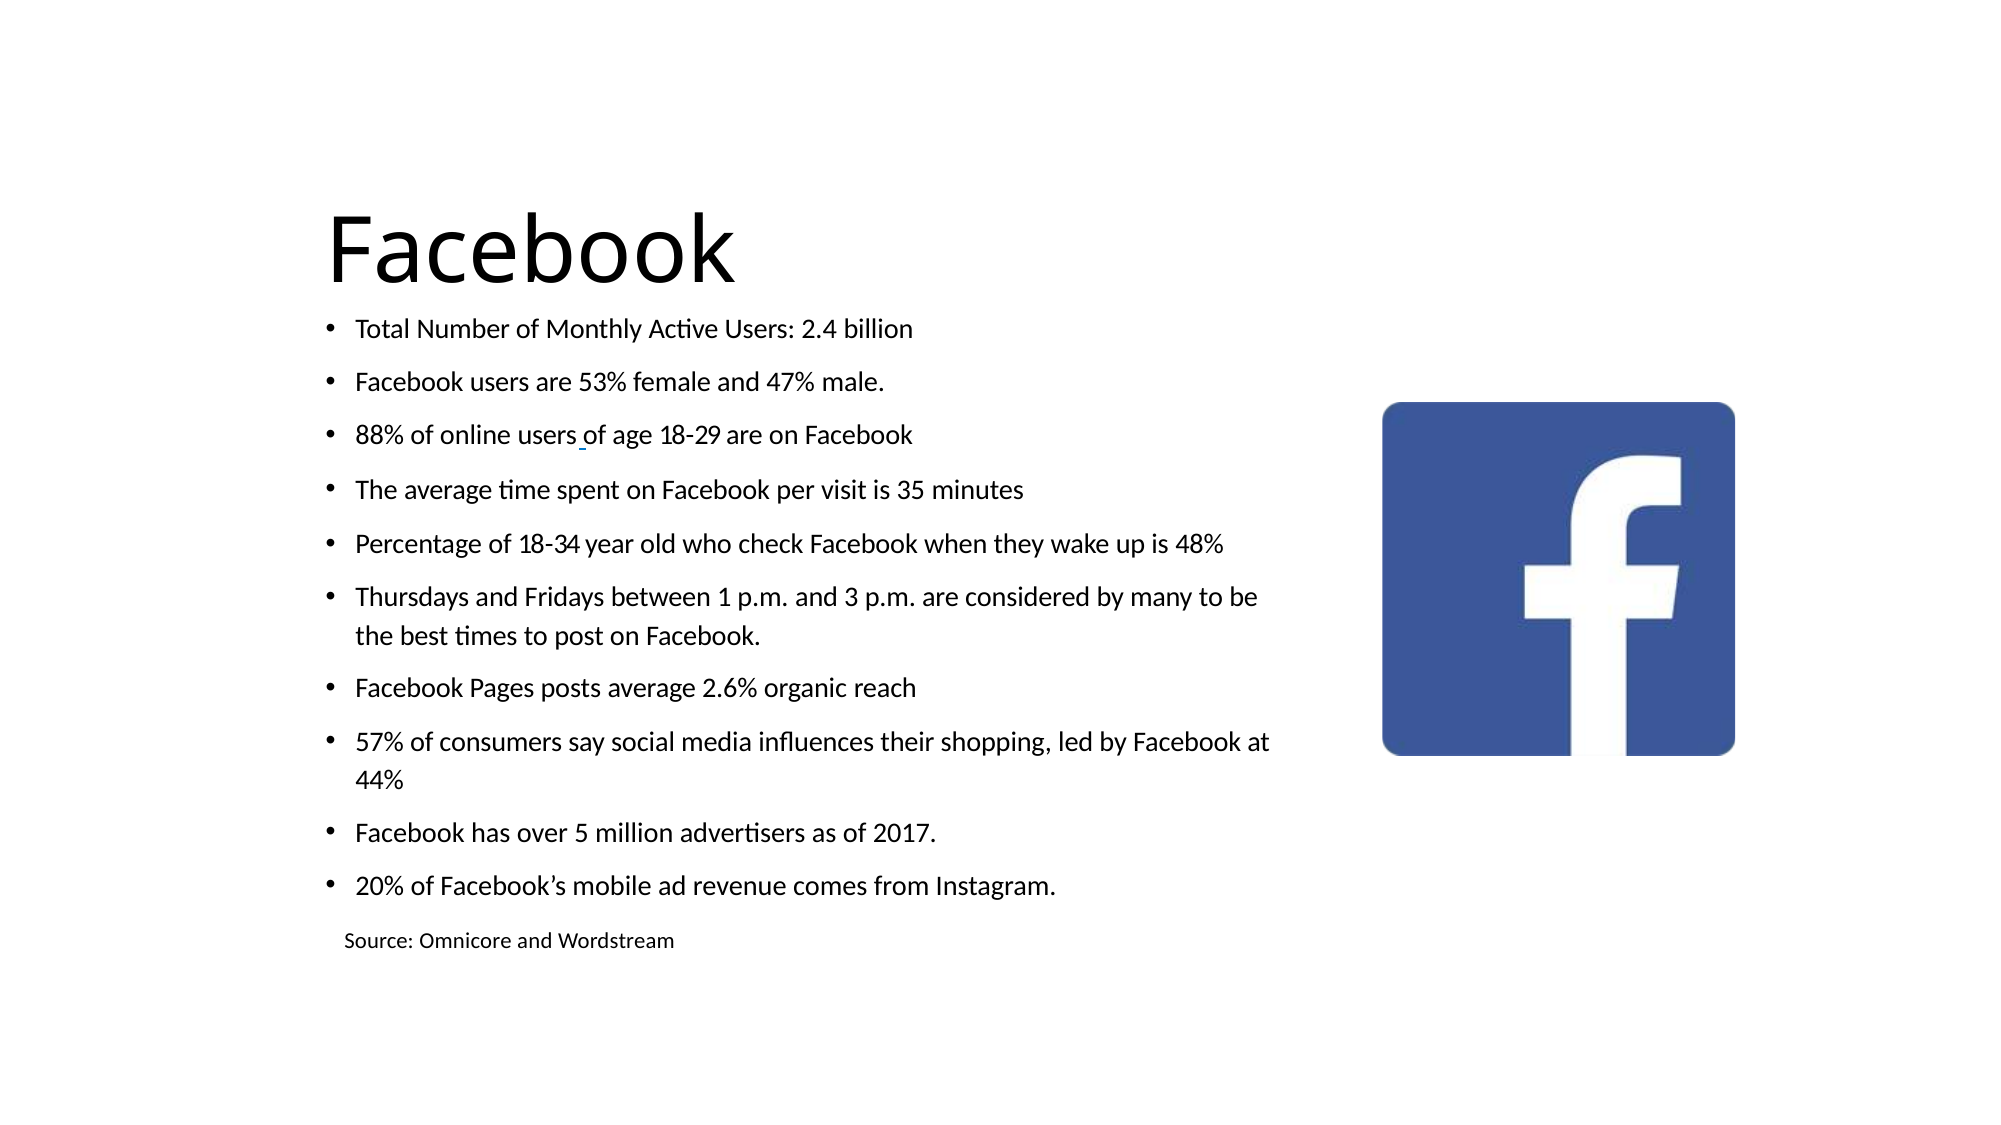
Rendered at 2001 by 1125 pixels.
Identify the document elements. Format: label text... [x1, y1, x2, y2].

text_box Source: Omnicore and Wordstream [342, 923, 681, 953]
text_box Total Number of Monthly Active Users: 2.4 billion Facebook users are 53% female and 47% male. 88% of online users of age 18-29 are on Facebook The average time spent on Facebook per visit is 35 minutes Percentage of 18-34 year old who check Facebook when they wake up is 48% Thursdays and Fridays between 1 p.m. and 3 p.m. are considered by many to be the best times to post on Facebook. Facebook Pages posts average 2.6% organic reach 57% of consumers say social media inﬂuences their shopping, led by Facebook at 44% Facebook has over 5 million advertisers as of 2017. 20% of Facebook’s mobile ad revenue comes from Instagram. [323, 289, 1282, 954]
text_box [1382, 402, 1736, 756]
title Facebook [323, 150, 1119, 289]
